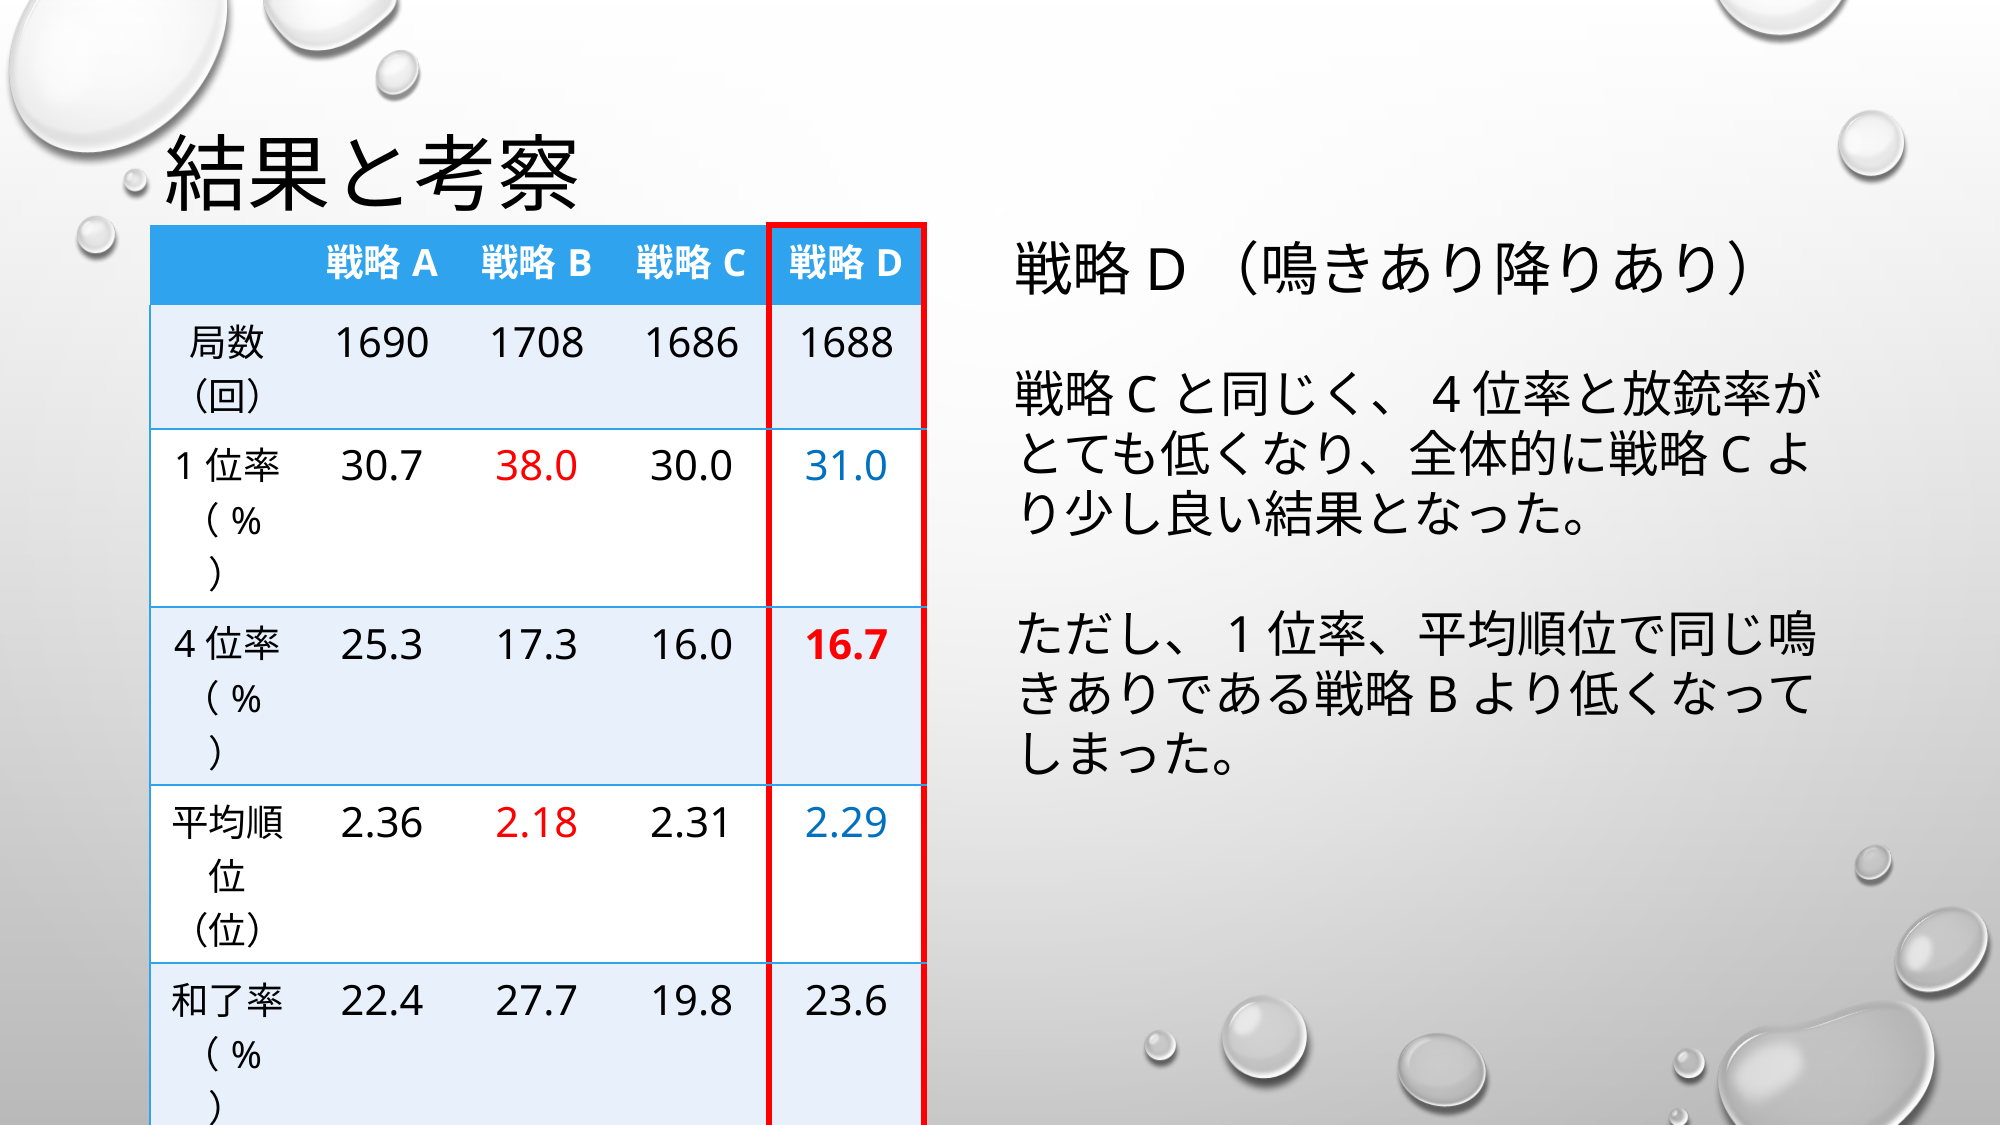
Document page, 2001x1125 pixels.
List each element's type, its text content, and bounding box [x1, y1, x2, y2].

text_box 戦略D（鳴きあり降りあり） 戦略Cと同じく、4位率と放銃率がとても低くなり、全体的に戦略Cより少し良い結果となった。 ただし、1位率、平均順位で同じ鳴きありである戦略Bより低くなってしまった。 [999, 224, 1850, 790]
table_cell 16.0 [614, 608, 766, 784]
table_header 戦略D [772, 228, 921, 305]
table_cell 和了率（%） [151, 964, 305, 1125]
table_cell 2.18 [460, 786, 614, 962]
table_cell 27.7 [460, 964, 614, 1125]
table_cell 23.6 [772, 964, 921, 1125]
table_cell 38.0 [460, 430, 614, 606]
table_cell 22.4 [305, 964, 460, 1125]
table_header 戦略A [305, 225, 460, 305]
table_cell 30.0 [614, 430, 766, 606]
table_cell 局数（回） [151, 305, 305, 428]
table_cell 19.8 [614, 964, 766, 1125]
table_cell 2.31 [614, 786, 766, 962]
picture [0, 0, 2000, 1125]
table_header 戦略B [460, 225, 614, 305]
table_cell 17.3 [460, 608, 614, 784]
table_cell 平均順位（位） [151, 786, 305, 962]
table_cell 30.7 [305, 430, 460, 606]
table_header 戦略C [614, 225, 766, 305]
table_cell 4位率（%） [151, 608, 305, 784]
table_cell 1708 [460, 305, 614, 428]
title 結果と考察 [149, 101, 1851, 254]
table_cell 2.29 [772, 786, 921, 962]
table_cell 1688 [772, 305, 921, 428]
table_cell 1690 [305, 305, 460, 428]
table_cell 1686 [614, 305, 766, 428]
table_cell 16.7 [772, 608, 921, 784]
table_cell 25.3 [305, 608, 460, 784]
table_cell 31.0 [772, 430, 921, 606]
table_header [150, 225, 305, 305]
table_cell 2.36 [305, 786, 460, 962]
table_cell 1位率（%） [151, 430, 305, 606]
